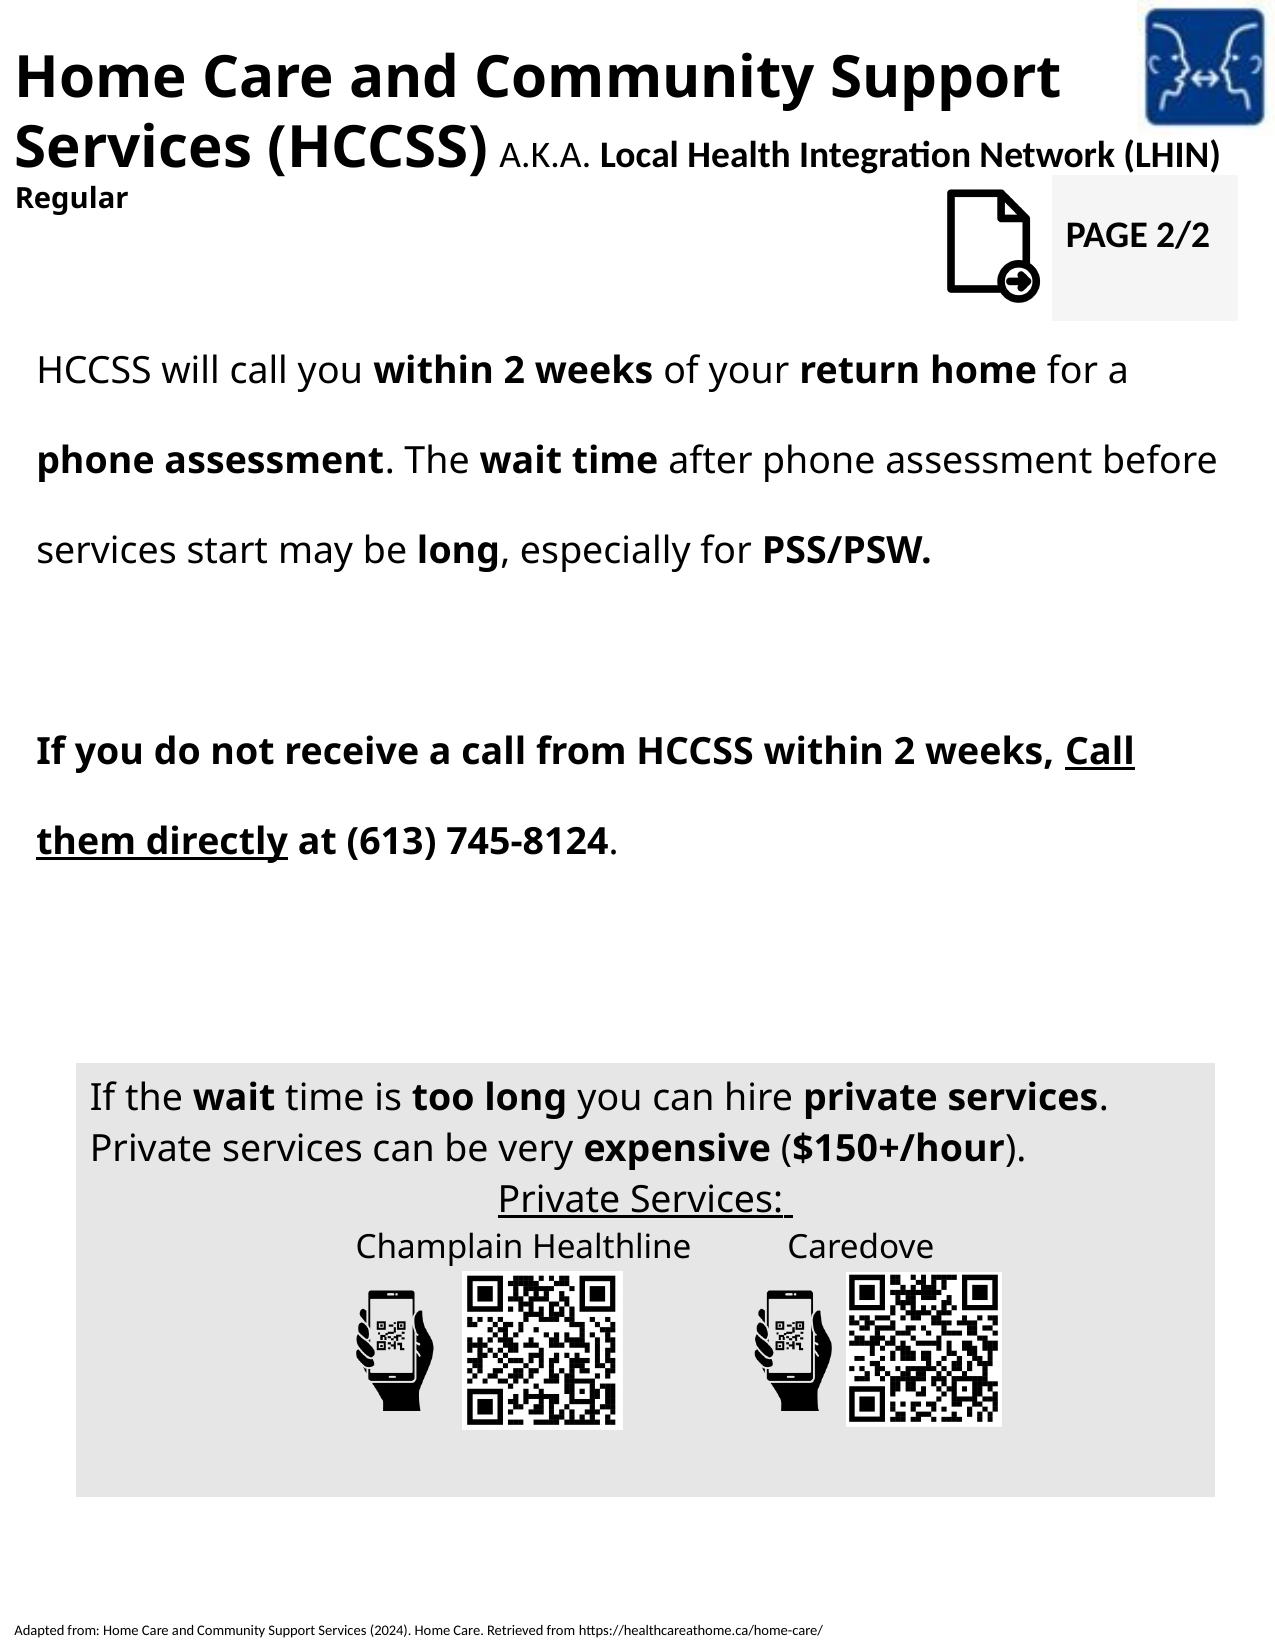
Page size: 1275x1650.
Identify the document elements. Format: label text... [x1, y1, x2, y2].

picture [726, 1272, 1002, 1427]
table_header PAGE 2/2 [1093, 175, 1238, 321]
text_box Home Care and Community Support Services (HCCSS) A.K.A. Local Health Integration Network (LHIN) Regular [0, 31, 1274, 222]
picture [327, 1271, 623, 1430]
picture [894, 146, 1093, 346]
text_box HCCSS will call you within 2 weeks of your return home for a phone assessment. The wait time after phone assessment before services start may be long, especially for PSS/PSW. If you do not receive a call from HCCSS within 2 weeks, Call them directly at (613) 745-8124. [21, 227, 1234, 870]
picture [1137, 0, 1275, 137]
text_box Adapted from: Home Care and Community Support Services (2024). Home Care. Retrieved from https://healthcareathome.ca/home-care/ [0, 1613, 1275, 1647]
table_header If the wait time is too long you can hire private services. Private services can be very expensive ($150+/hour). Private Services: Champlain Healthline Caredove [76, 1063, 1215, 1497]
